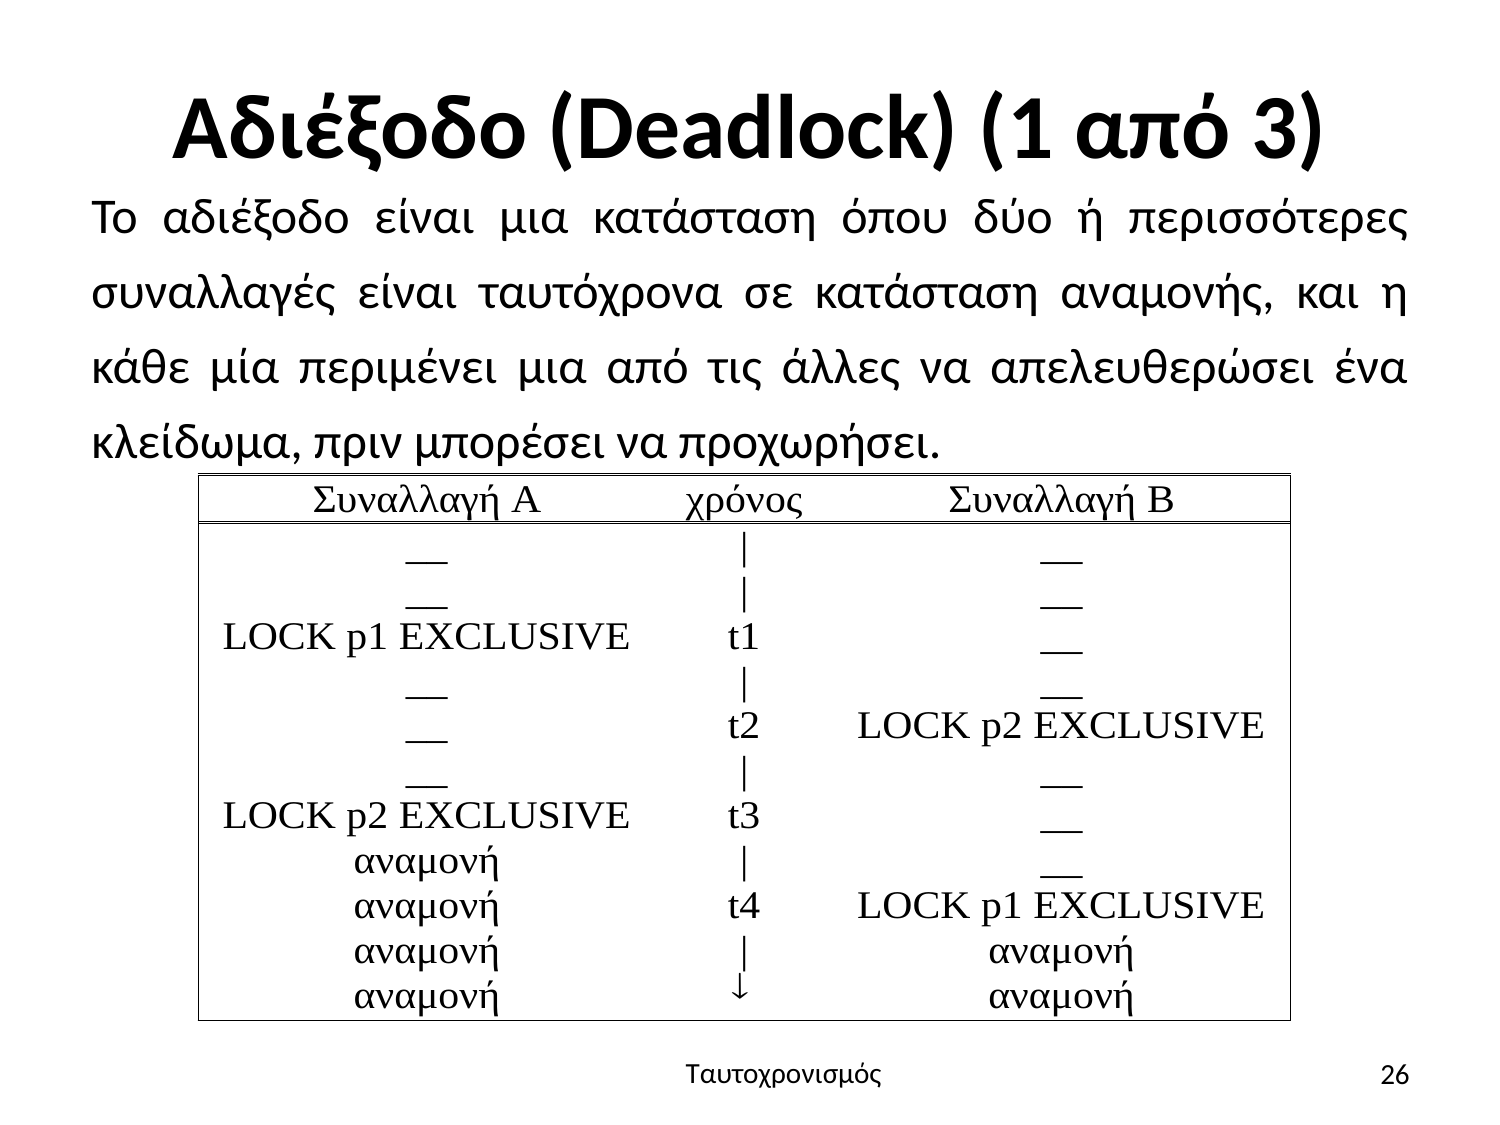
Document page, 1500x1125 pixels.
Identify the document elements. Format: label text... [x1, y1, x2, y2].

text_box Το αδιέξοδο είναι μια κατάσταση όπου δύο ή περισσότερες συναλλαγές είναι ταυτόχρονα σε κατάσταση αναμονής, και η κάθε μία περιμένει μια από τις άλλες να απελευθερώσει ένα κλείδωμα, πριν μπορέσει να προχωρήσει. [76, 160, 1424, 476]
title Αδιέξοδο (Deadlock) (1 από 3) [75, 19, 1425, 197]
slide_number 26 [1363, 1042, 1425, 1103]
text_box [141, 473, 1359, 1125]
